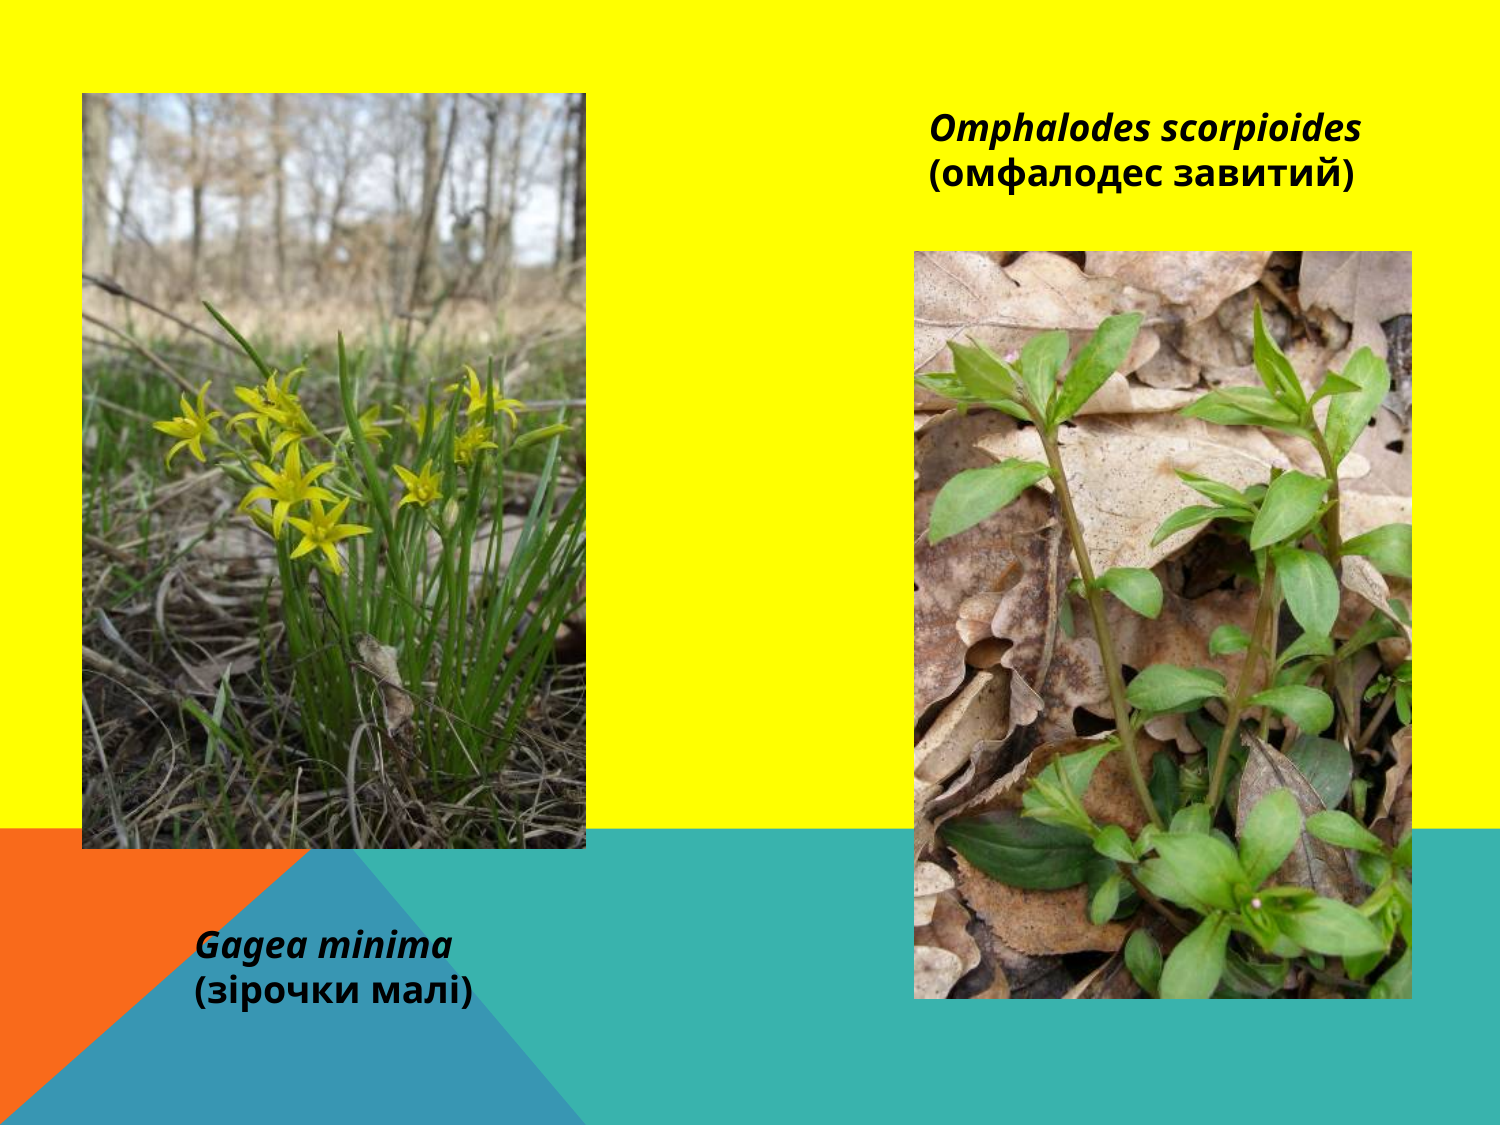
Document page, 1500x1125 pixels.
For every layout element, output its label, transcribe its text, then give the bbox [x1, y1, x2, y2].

text_box Gagea minima (зірочки малі) [179, 913, 489, 1019]
text_box Omphalodes scorpioides (омфалодес завитий) [914, 96, 1412, 202]
picture [913, 251, 1412, 999]
picture [81, 93, 587, 849]
